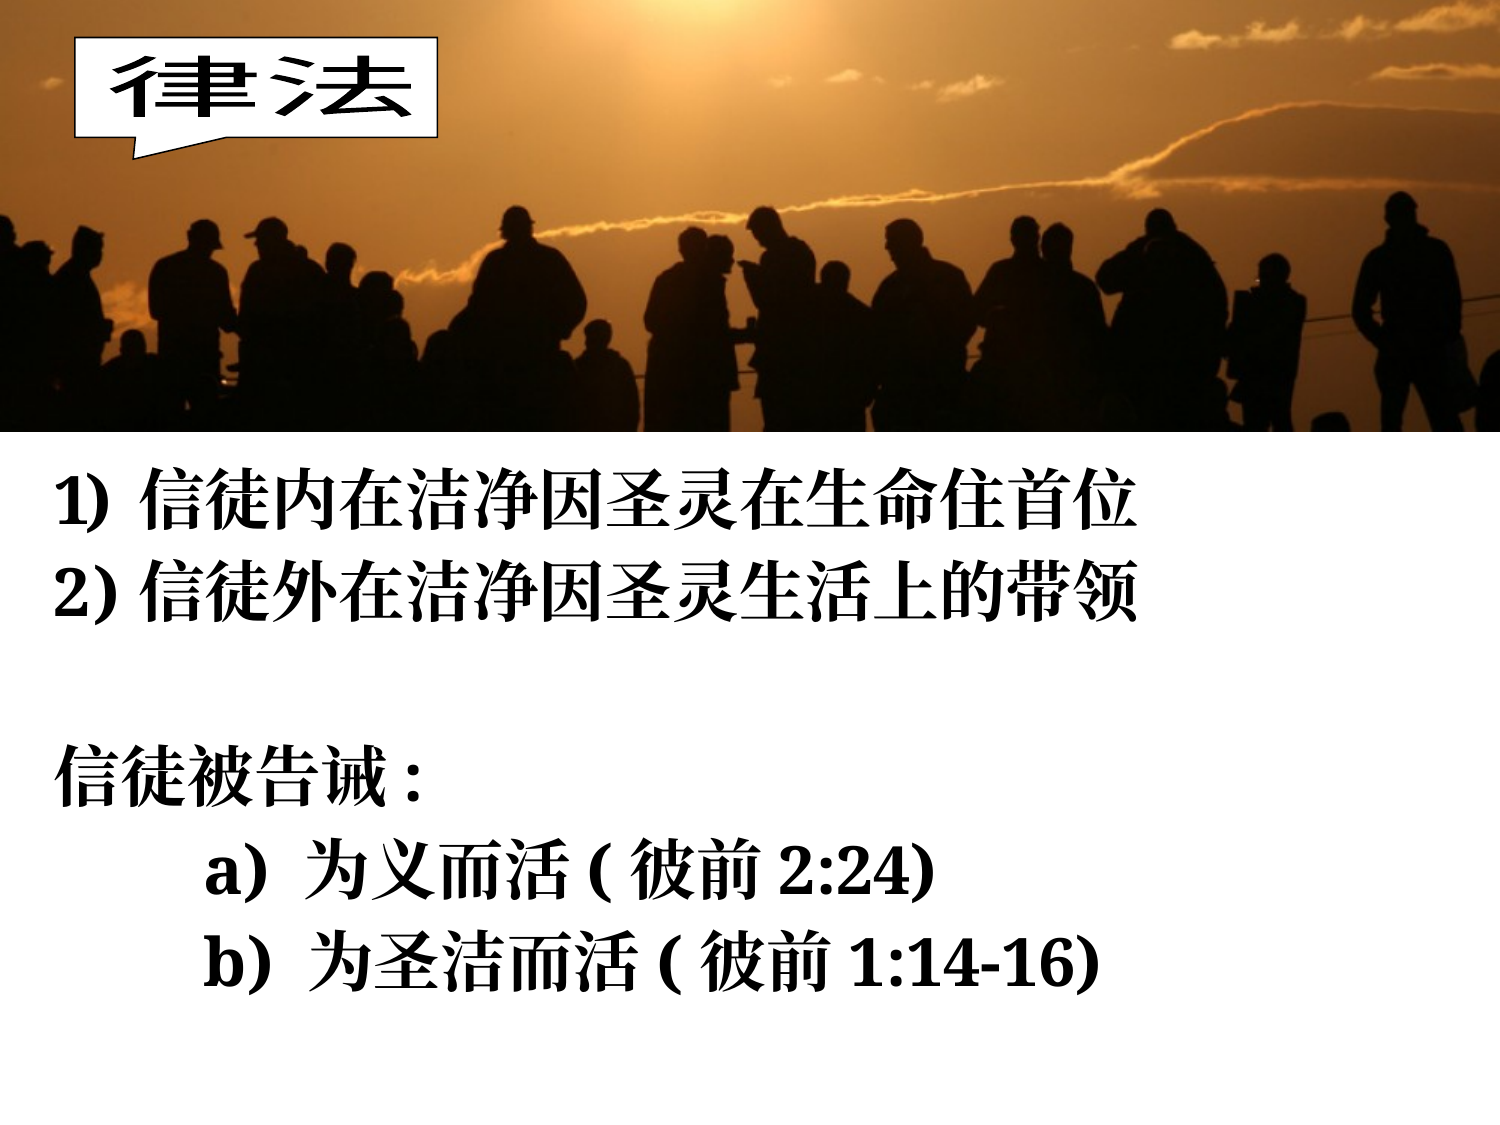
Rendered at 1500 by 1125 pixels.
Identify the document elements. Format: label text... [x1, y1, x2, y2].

picture [0, 0, 1500, 433]
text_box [74, 37, 438, 138]
text_box 信徒内在洁净因圣灵在生命住首位 信徒外在洁净因圣灵生活上的带领 信徒被告诫: a) 为义而活(彼前2:24) b) 为圣洁而活(彼前1:14-16) [39, 450, 1461, 1088]
